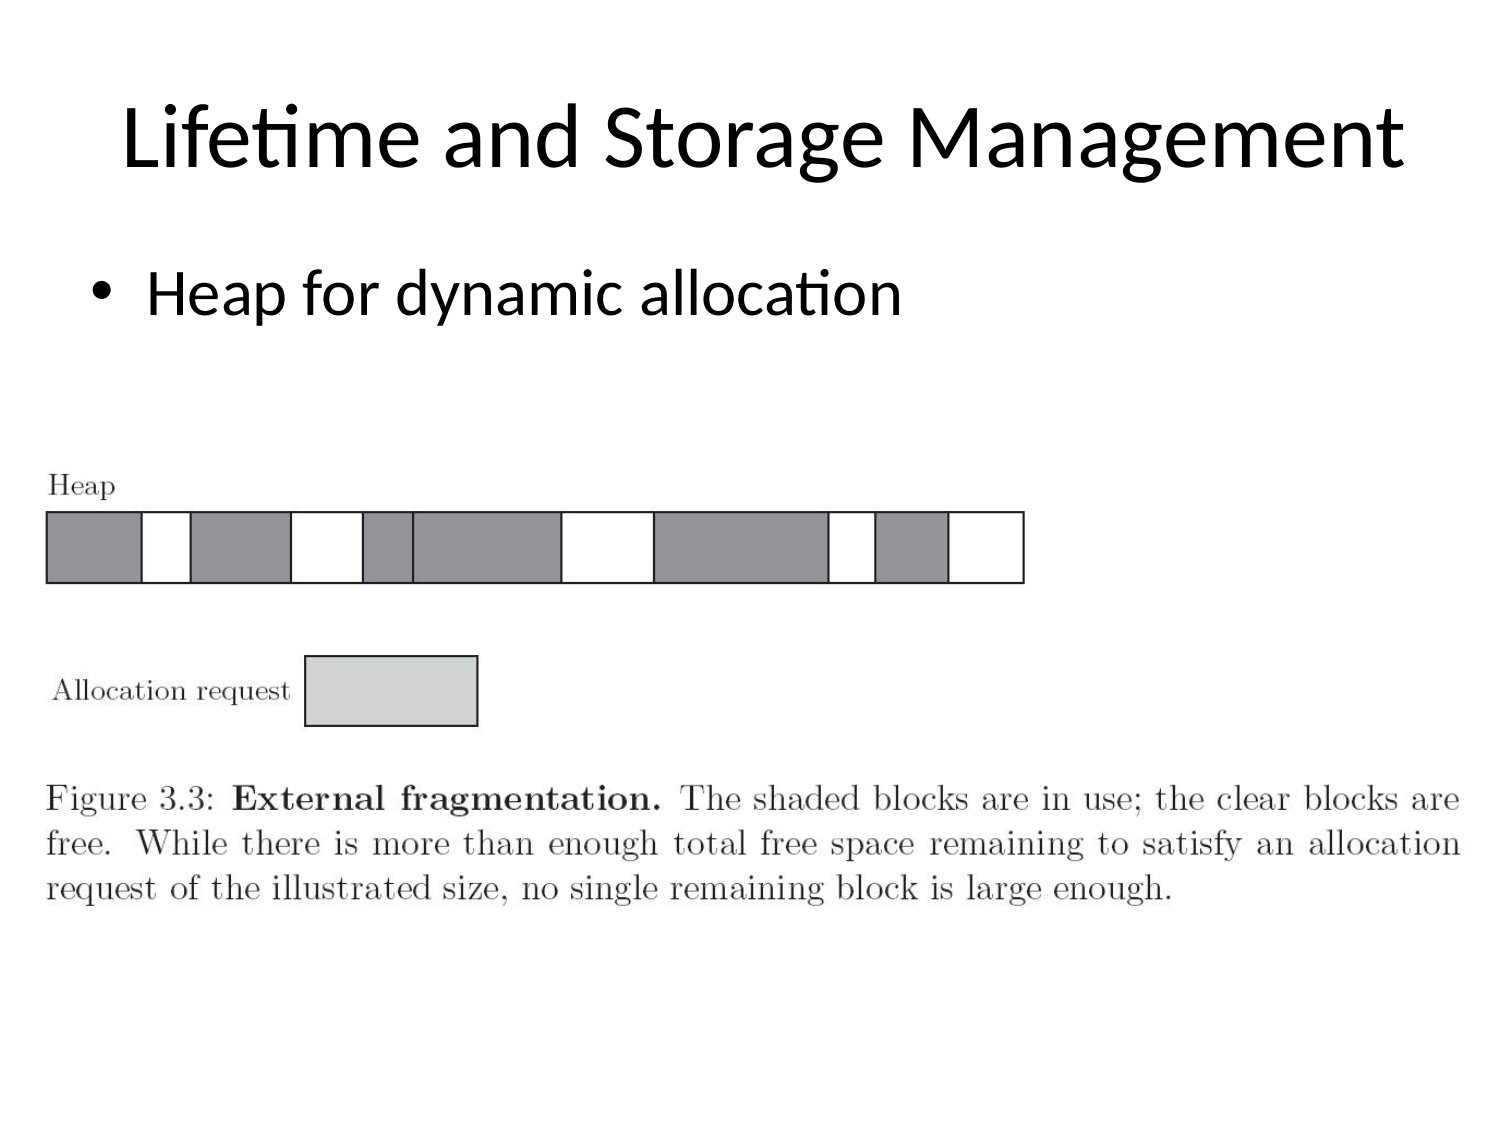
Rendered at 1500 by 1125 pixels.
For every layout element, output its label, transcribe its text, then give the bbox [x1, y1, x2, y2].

title Lifetime and Storage Management [66, 37, 1463, 225]
list Heap for dynamic allocation [75, 249, 1417, 375]
picture [37, 462, 1476, 932]
